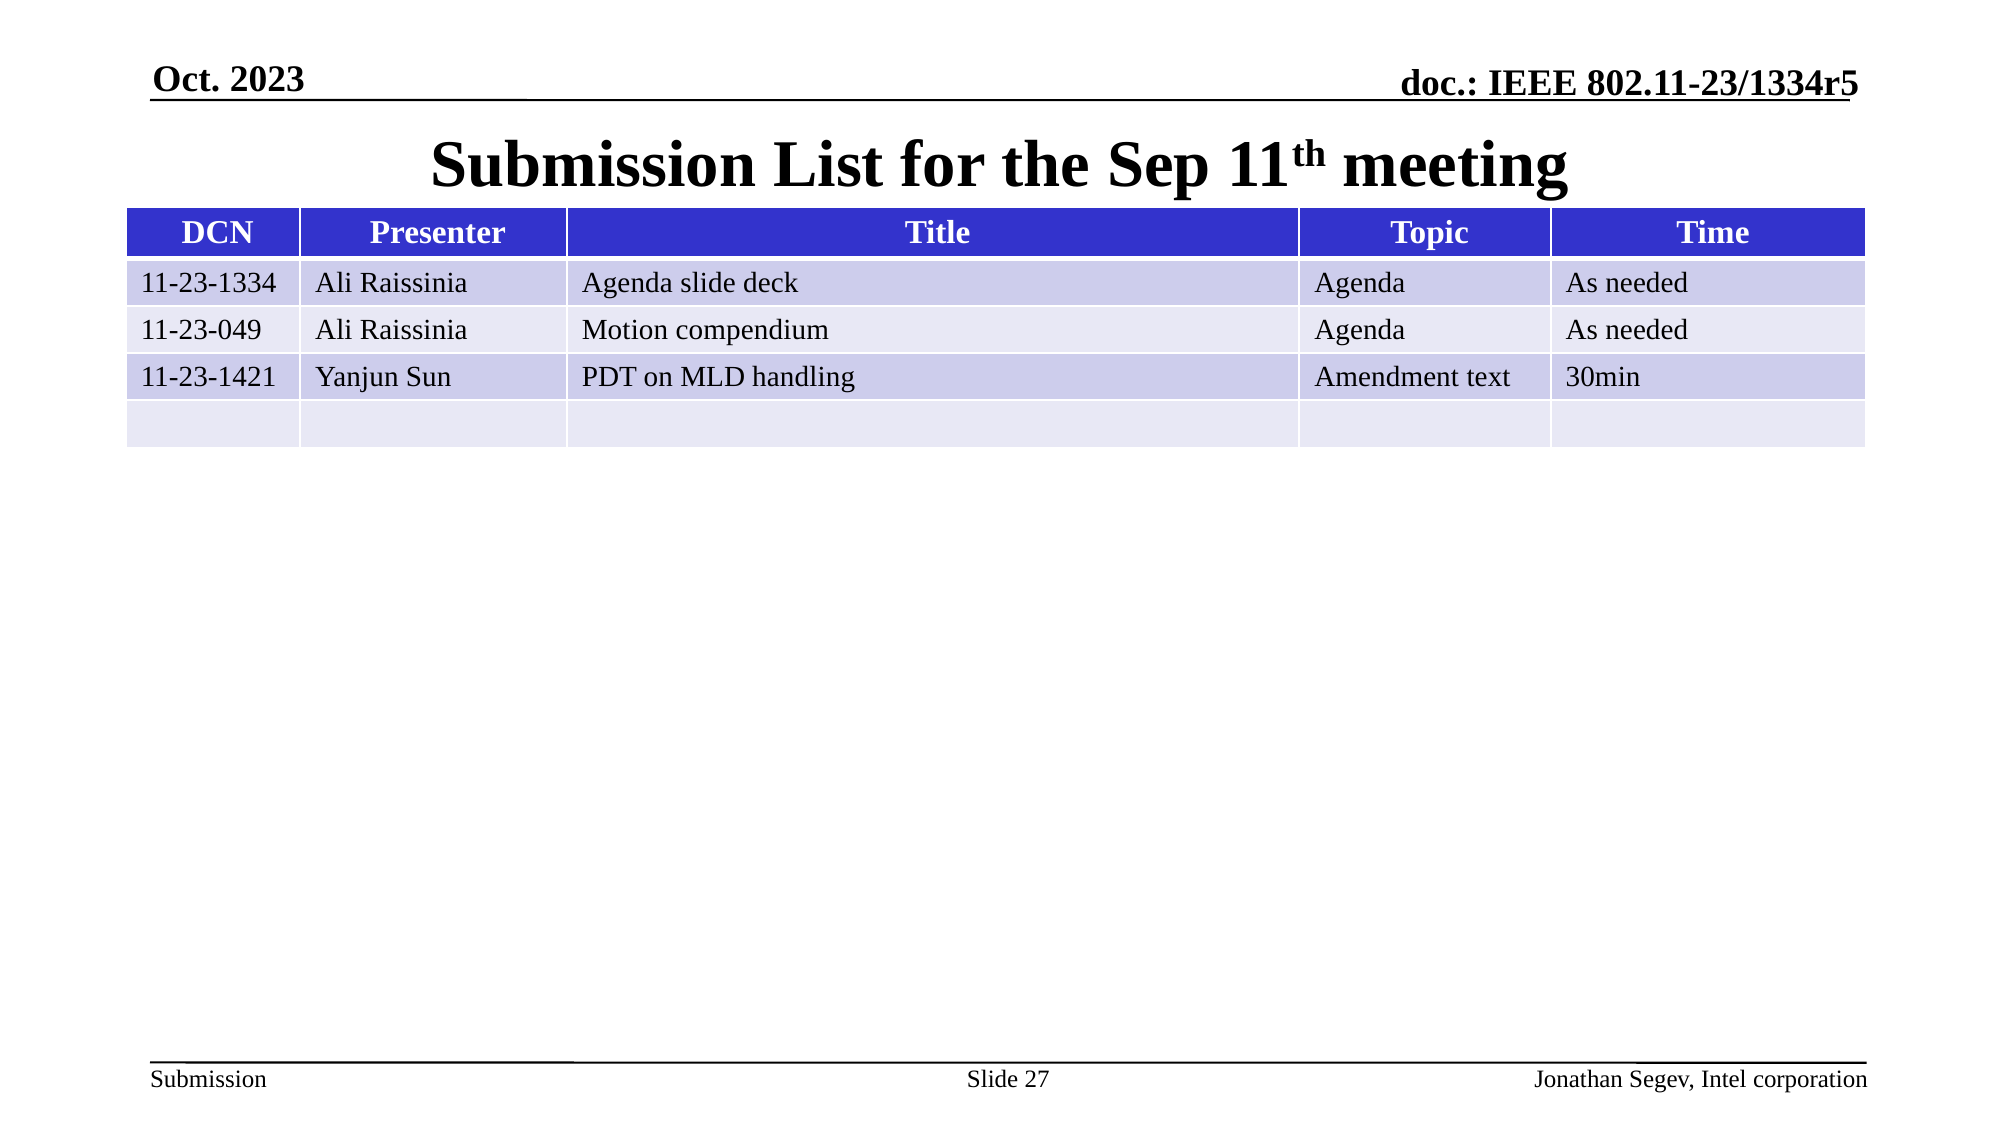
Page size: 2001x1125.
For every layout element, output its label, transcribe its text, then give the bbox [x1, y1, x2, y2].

table_cell Agenda [1300, 261, 1550, 305]
table_cell [301, 401, 566, 447]
footer Jonathan Segev, Intel corporation [1171, 1061, 1869, 1093]
table_cell Yanjun Sun [301, 354, 566, 399]
table_cell Motion compendium [568, 307, 1298, 352]
table_header Title [568, 208, 1298, 256]
table_header Time [1552, 208, 1865, 256]
table_header Topic [1300, 208, 1550, 256]
table_cell 30min [1552, 354, 1865, 399]
slide_number Slide 27 [950, 1061, 1067, 1123]
table_cell Amendment text [1300, 354, 1550, 399]
title Submission List for the Sep 11th meeting [149, 112, 1850, 206]
table_cell 11-23-1334 [127, 261, 299, 305]
table_cell As needed [1552, 307, 1865, 352]
table_cell [1552, 401, 1865, 447]
table_cell [127, 401, 299, 447]
table_cell [1300, 401, 1550, 447]
table_cell 11-23-1421 [127, 354, 299, 399]
table_cell [568, 401, 1298, 447]
table_cell As needed [1552, 261, 1865, 305]
table_cell Ali Raissinia [301, 307, 566, 352]
table_cell Ali Raissinia [301, 261, 566, 305]
table_cell PDT on MLD handling [568, 354, 1298, 399]
table_cell Agenda slide deck [568, 261, 1298, 305]
table_cell 11-23-049 [127, 307, 299, 352]
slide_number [152, 54, 563, 100]
table_cell Agenda [1300, 307, 1550, 352]
table_header DCN [127, 208, 299, 256]
table_header Presenter [301, 208, 566, 256]
